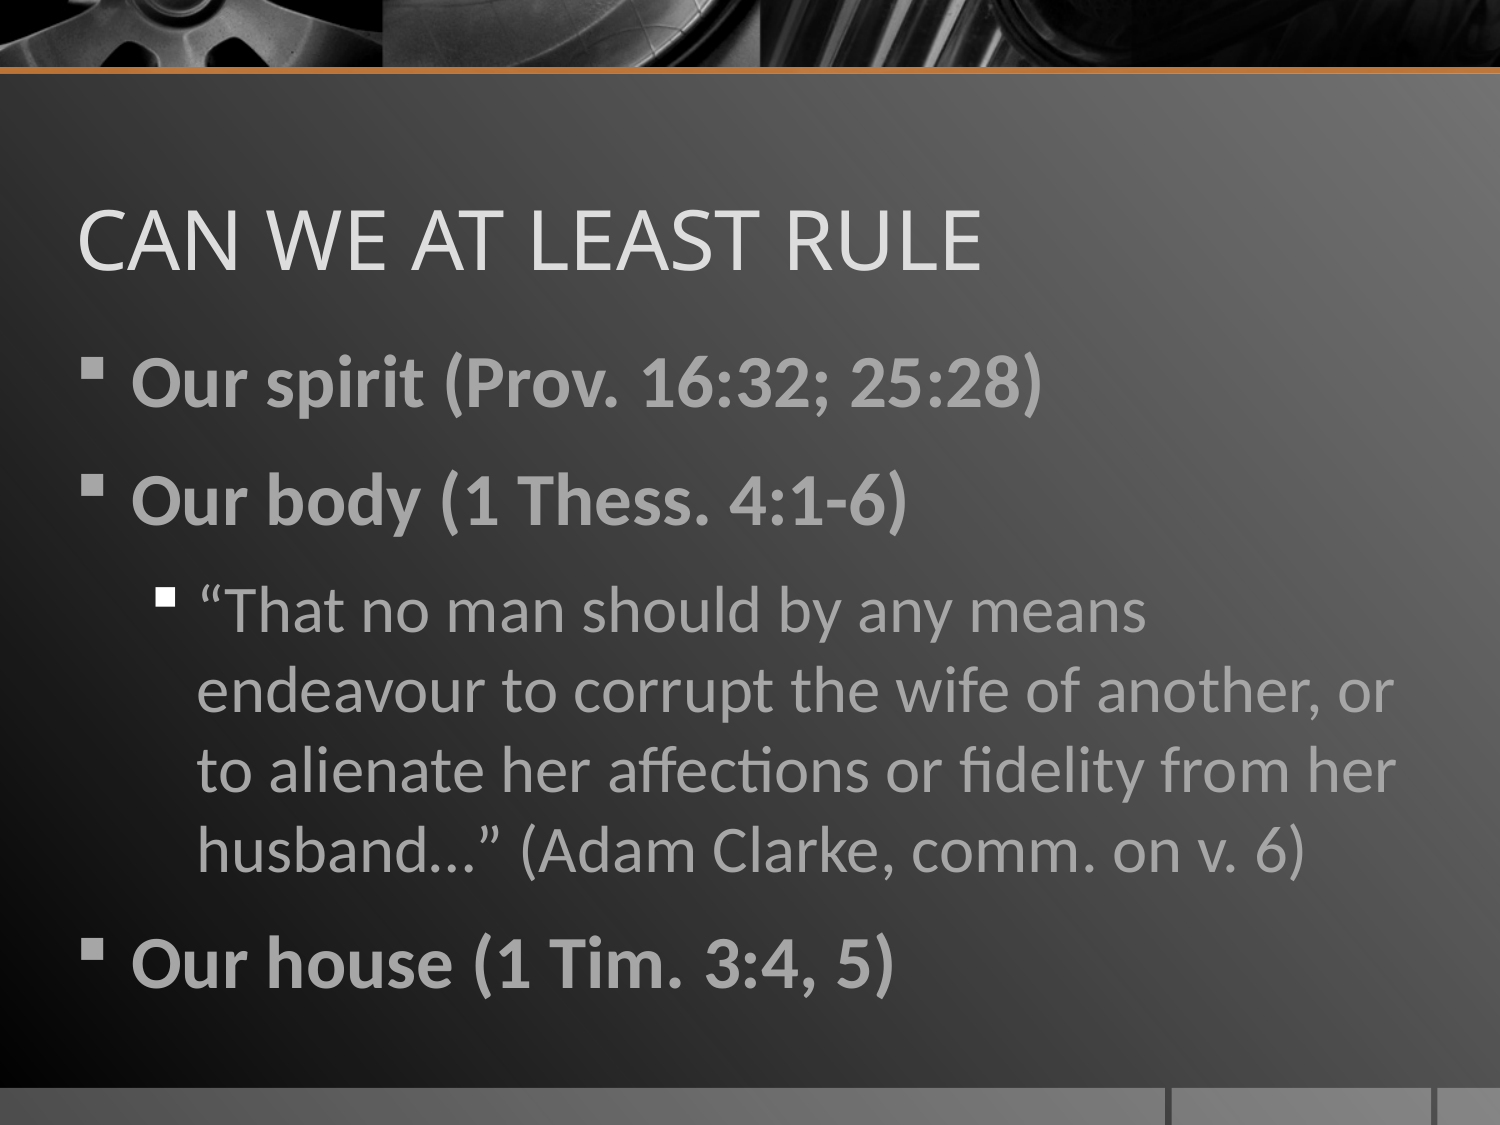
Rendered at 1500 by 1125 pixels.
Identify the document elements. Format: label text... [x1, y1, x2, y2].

title CAN WE AT LEAST RULE [75, 162, 1425, 313]
list Our spirit (Prov. 16:32; 25:28) Our body (1 Thess. 4:1-6) “That no man should by any means endeavour to corrupt the wife of another, or to alienate her affections or fidelity from her husband…” (Adam Clarke, comm. on v. 6) Our house (1 Tim. 3:4, 5) [75, 324, 1425, 1088]
picture [0, 0, 1500, 67]
